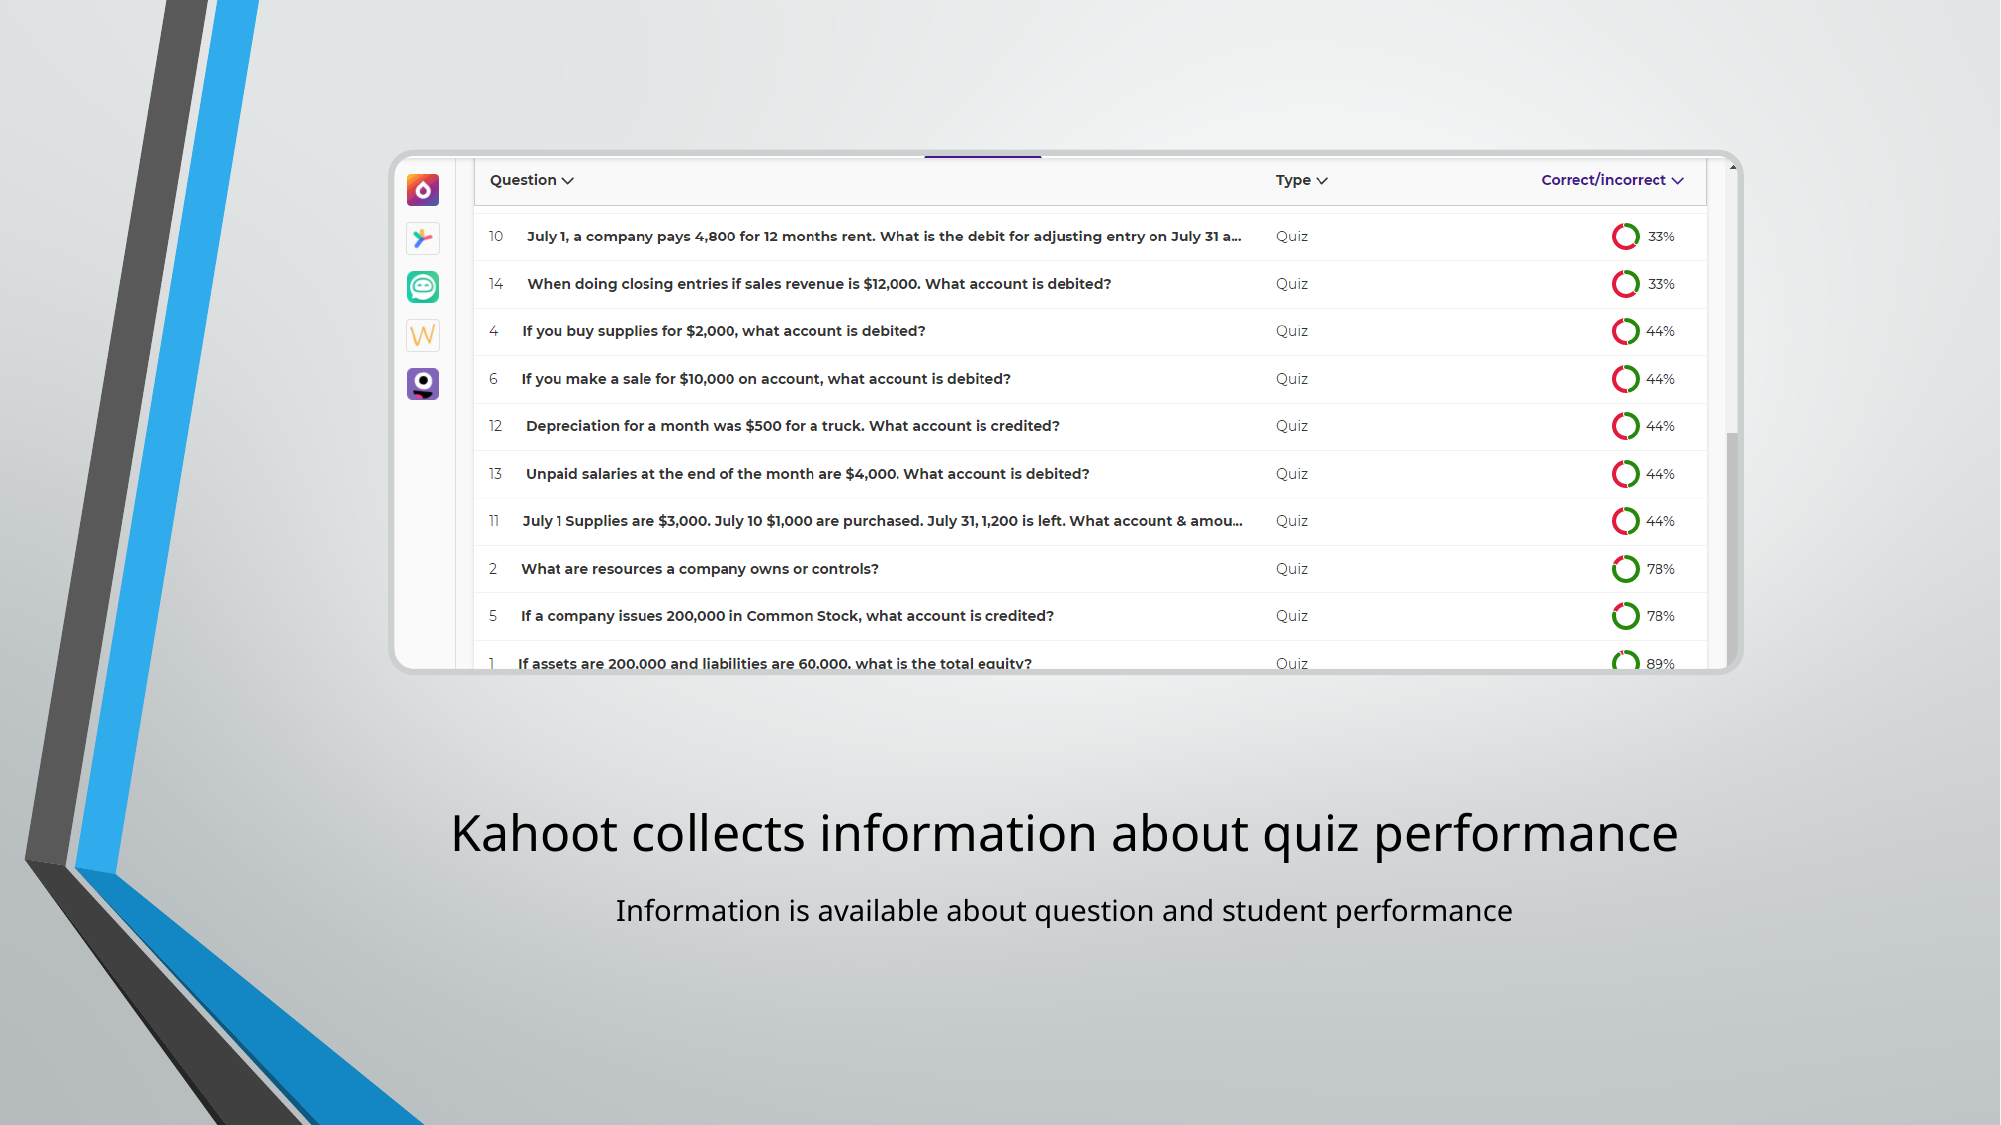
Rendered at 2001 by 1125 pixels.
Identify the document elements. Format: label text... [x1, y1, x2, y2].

title Kahoot collects information about quiz performance [243, 776, 1887, 869]
list Information is available about question and student performance [243, 869, 1887, 951]
picture [391, 152, 1741, 673]
